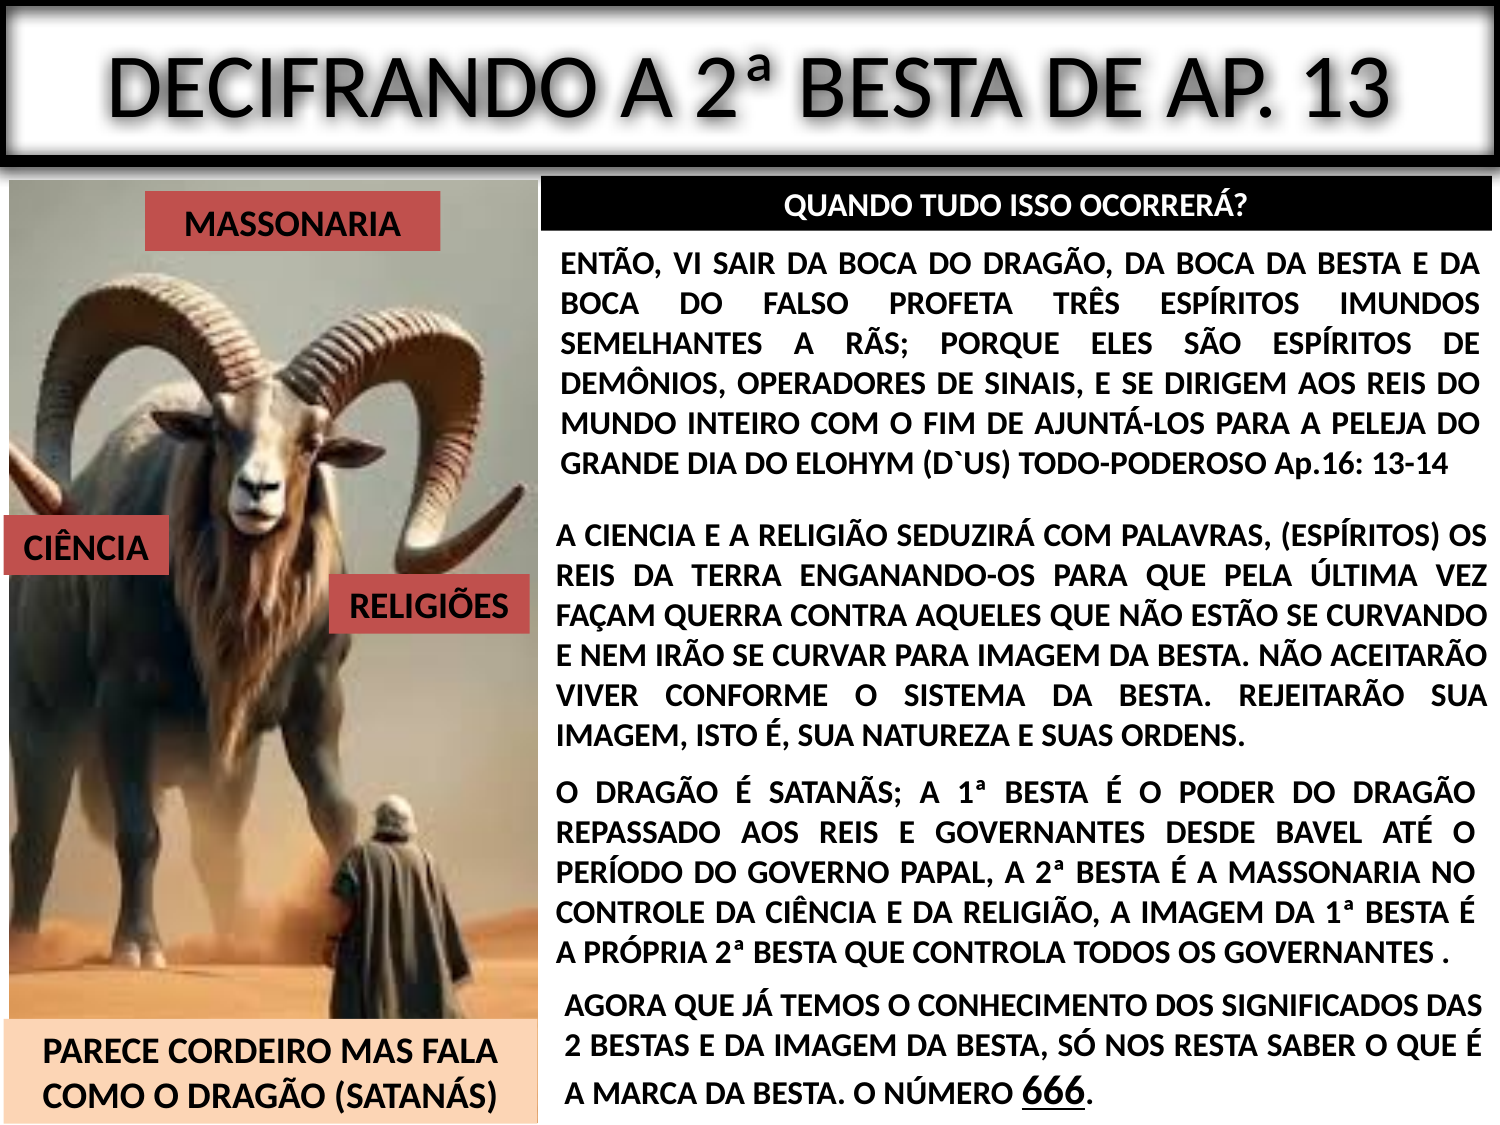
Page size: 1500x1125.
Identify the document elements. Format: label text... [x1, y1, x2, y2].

title DECIFRANDO A 2ª BESTA DE AP. 13 [0, 0, 1500, 161]
text_box A CIENCIA E A RELIGIÃO SEDUZIRÁ COM PALAVRAS, (ESPÍRITOS) OS REIS DA TERRA ENGANANDO-OS PARA QUE PELA ÚLTIMA VEZ FAÇAM QUERRA CONTRA AQUELES QUE NÃO ESTÃO SE CURVANDO E NEM IRÃO SE CURVAR PARA IMAGEM DA BESTA. NÃO ACEITARÃO VIVER CONFORME O SISTEMA DA BESTA. REJEITARÃO SUA IMAGEM, ISTO É, SUA NATUREZA E SUAS ORDENS. [542, 505, 1500, 761]
text_box ENTÃO, VI SAIR DA BOCA DO DRAGÃO, DA BOCA DA BESTA E DA BOCA DO FALSO PROFETA TRÊS ESPÍRITOS IMUNDOS SEMELHANTES A RÃS; PORQUE ELES SÃO ESPÍRITOS DE DEMÔNIOS, OPERADORES DE SINAIS, E SE DIRIGEM AOS REIS DO MUNDO INTEIRO COM O FIM DE AJUNTÁ-LOS PARA A PELEJA DO GRANDE DIA DO ELOHYM (D`US) TODO-PODEROSO Ap.16: 13-14 [545, 233, 1497, 489]
text_box O DRAGÃO É SATANÃS; A 1ª BESTA É O PODER DO DRAGÃO REPASSADO AOS REIS E GOVERNANTES DESDE BAVEL ATÉ O PERÍODO DO GOVERNO PAPAL, A 2ª BESTA É A MASSONARIA NO CONTROLE DA CIÊNCIA E DA RELIGIÃO, A IMAGEM DA 1ª BESTA É A PRÓPRIA 2ª BESTA QUE CONTROLA TODOS OS GOVERNANTES . [542, 763, 1492, 978]
picture [9, 180, 538, 1123]
text_box QUANDO TUDO ISSO OCORRERÁ? [541, 175, 1492, 231]
text_box AGORA QUE JÁ TEMOS O CONHECIMENTO DOS SIGNIFICADOS DAS 2 BESTAS E DA IMAGEM DA BESTA, SÓ NOS RESTA SABER O QUE É A MARCA DA BESTA. O NÚMERO 666. [549, 975, 1499, 1121]
